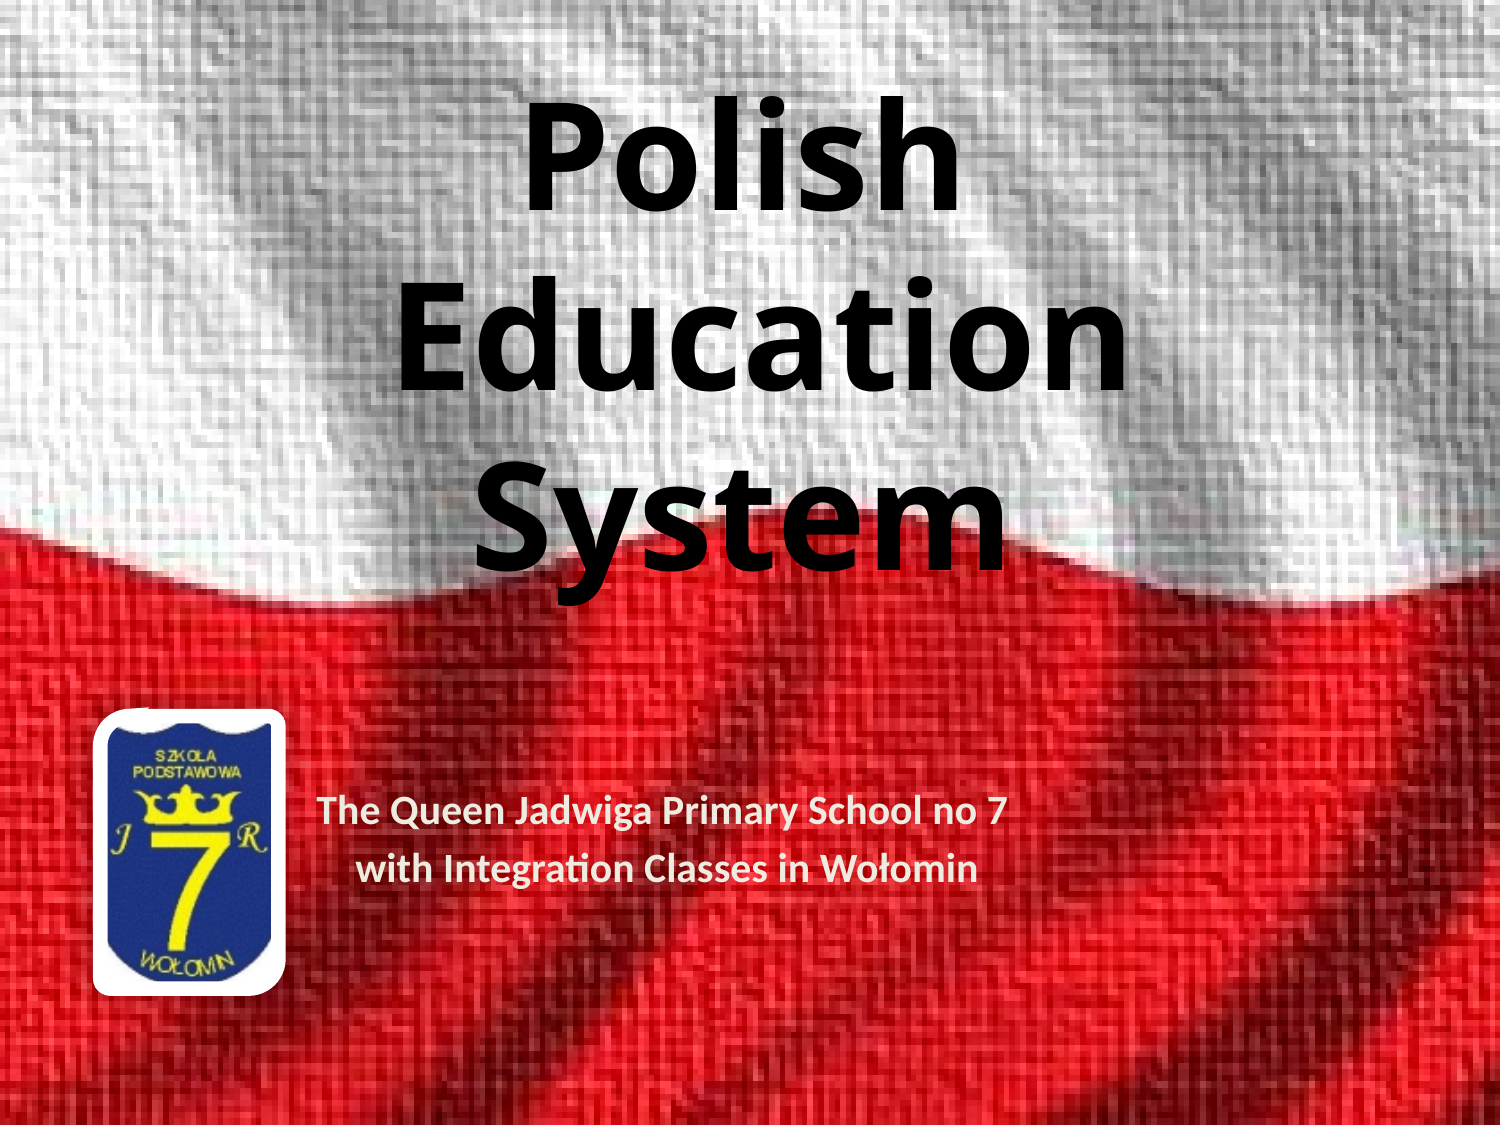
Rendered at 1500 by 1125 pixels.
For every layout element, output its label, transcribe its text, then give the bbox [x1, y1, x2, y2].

title Polish Education System [147, 149, 1376, 693]
subtitle The Queen Jadwiga Primary School no 7 with Integration Classes in Wołomin [242, 775, 1093, 1053]
picture [0, 0, 1500, 1125]
